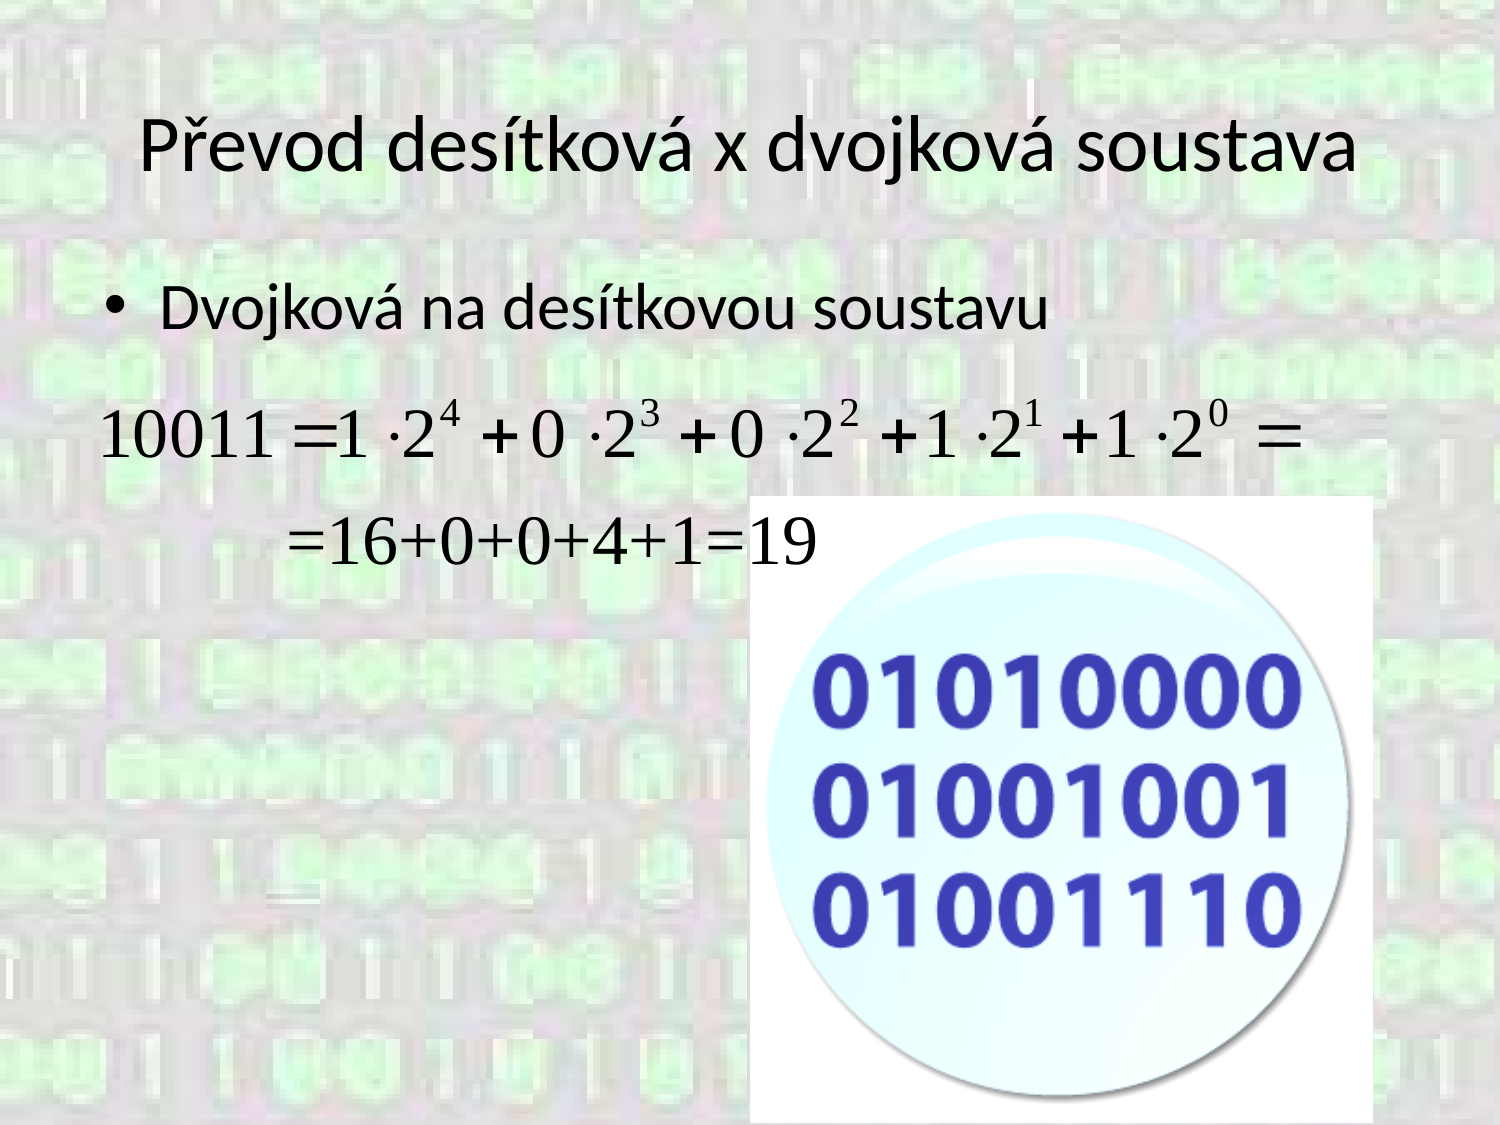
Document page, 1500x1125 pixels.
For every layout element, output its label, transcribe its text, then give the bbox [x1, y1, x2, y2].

list Dvojková na desítkovou soustavu [88, 255, 1439, 998]
title Převod desítková x dvojková soustava [75, 45, 1425, 233]
picture [0, 0, 1500, 1125]
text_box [93, 379, 1304, 581]
